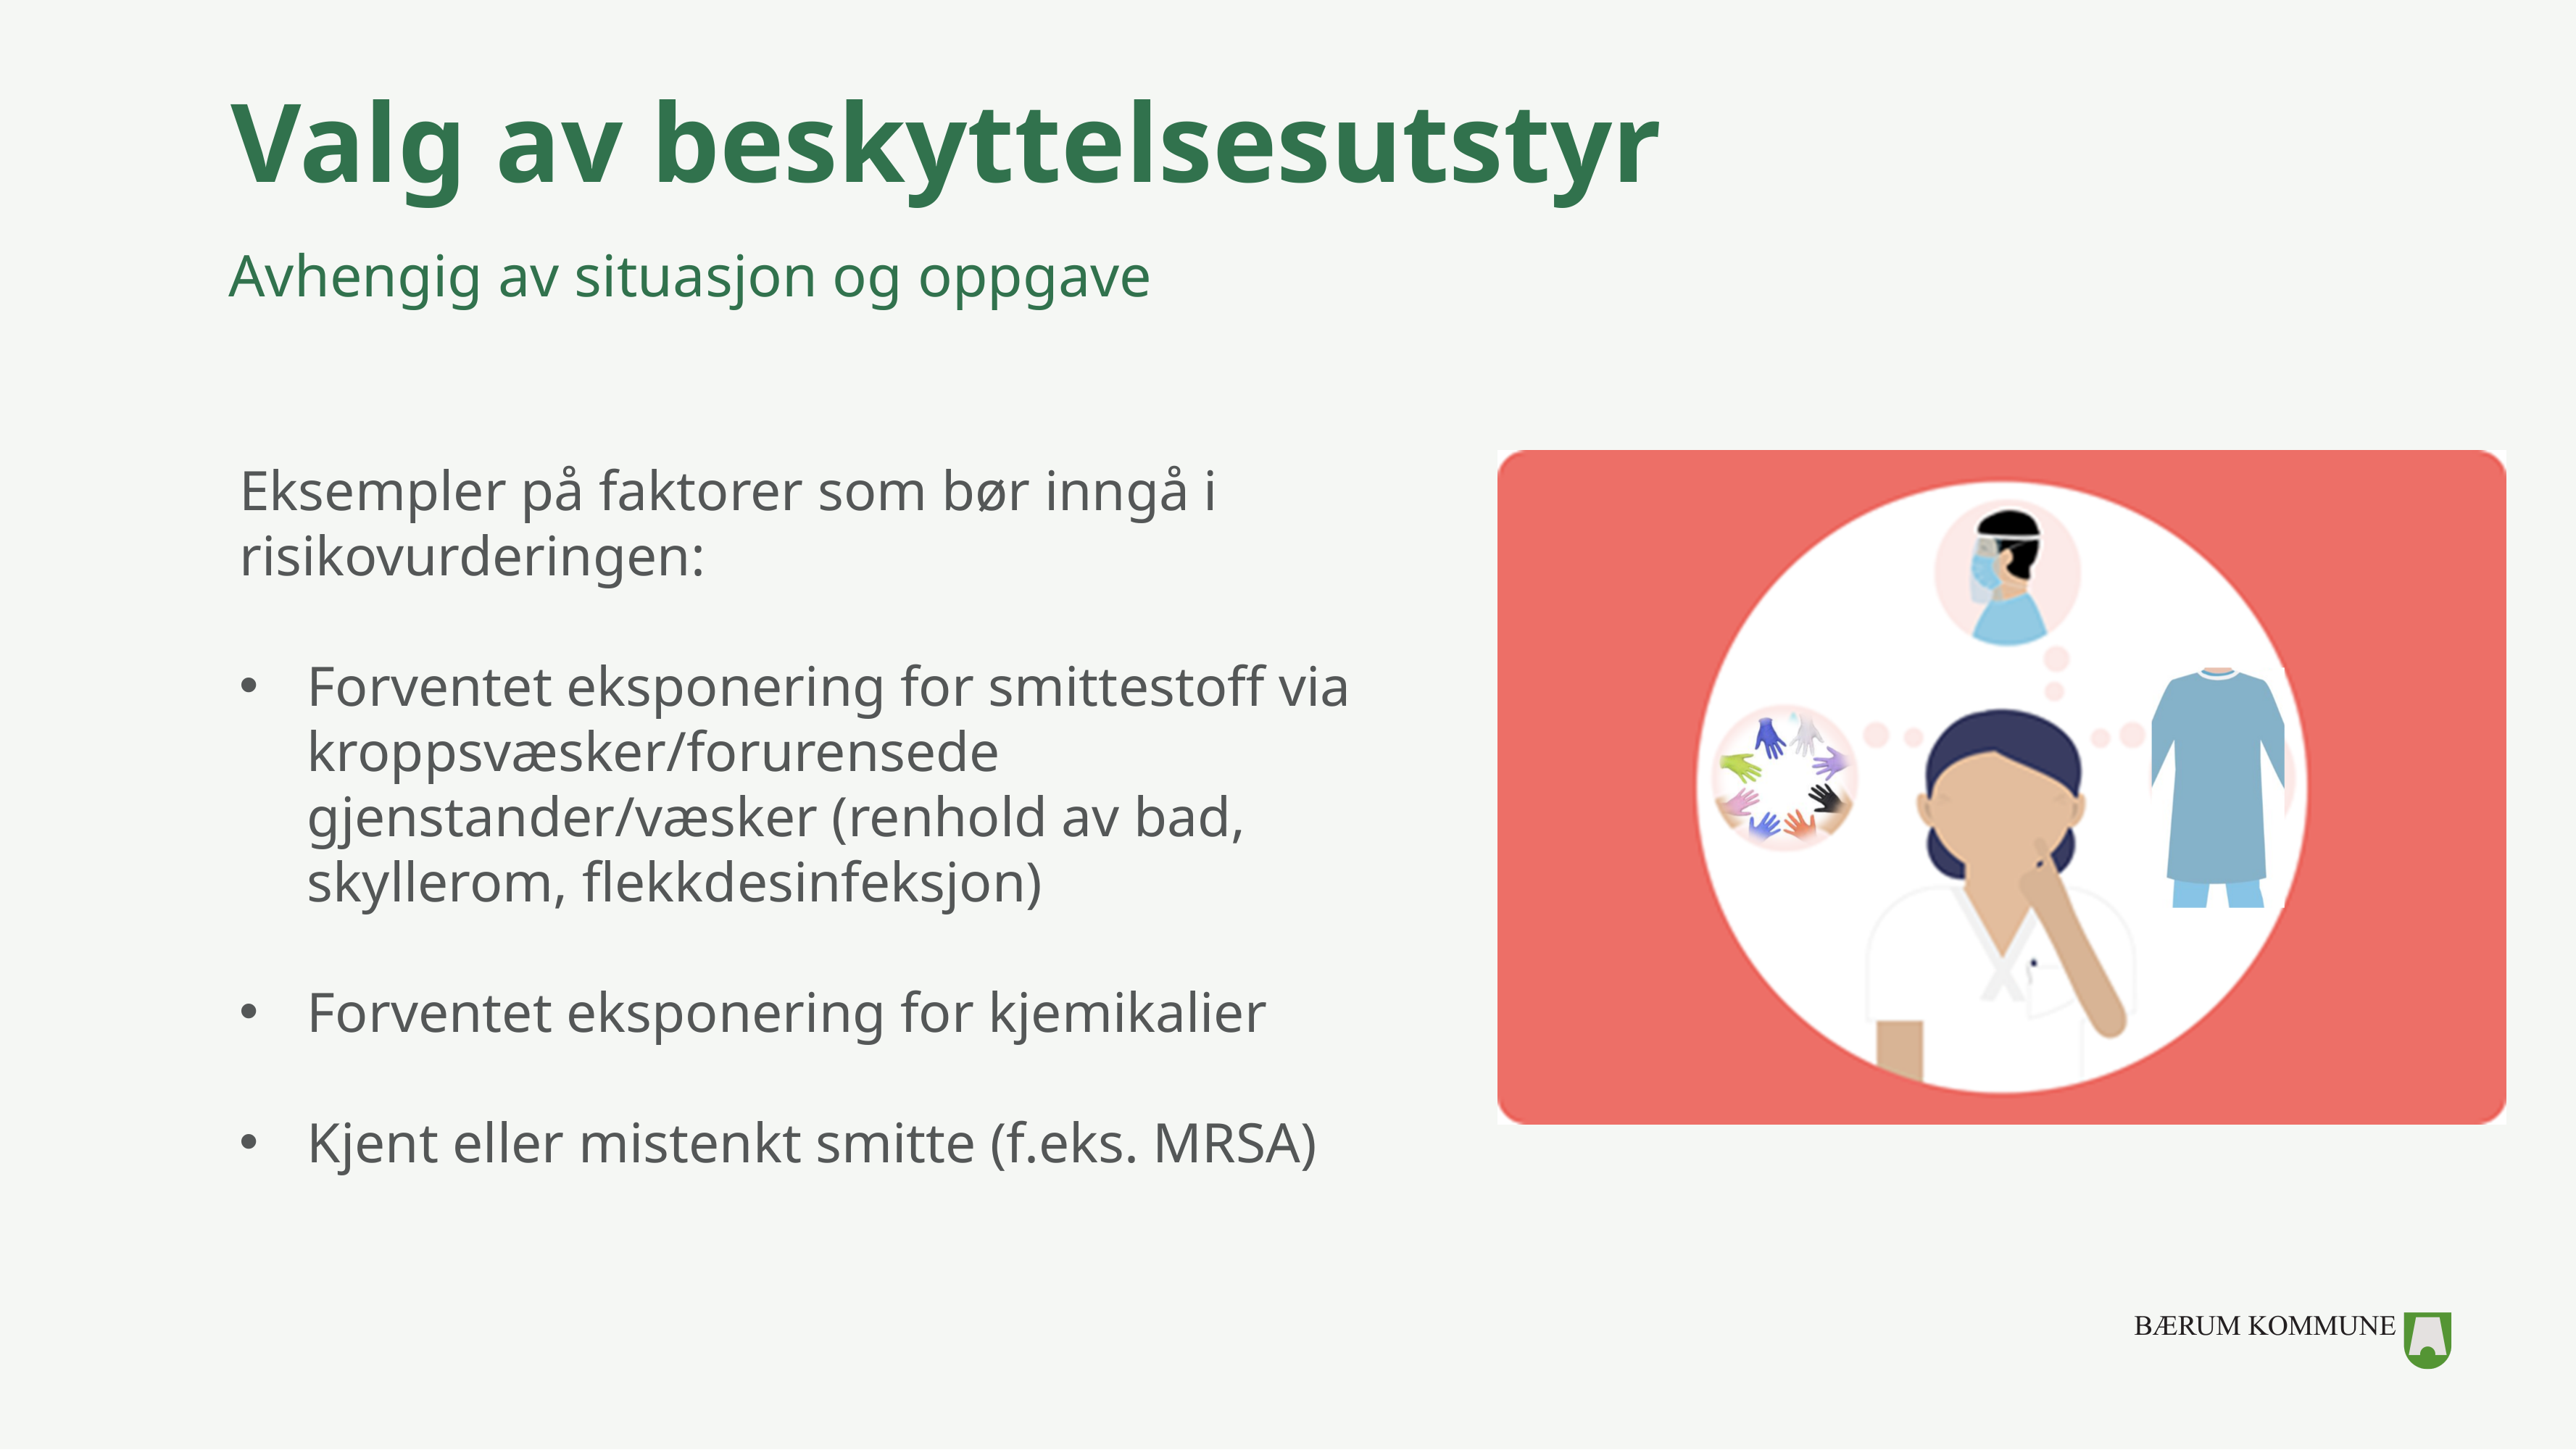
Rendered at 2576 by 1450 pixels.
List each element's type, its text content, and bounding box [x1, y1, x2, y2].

title Valg av beskyttelsesutstyr [230, 54, 2351, 204]
picture [1497, 450, 2506, 1125]
list Avhengig av situasjon og oppgave [228, 223, 2348, 318]
text_box Eksempler på faktorer som bør inngå i risikovurderingen: Forventet eksponering for smittestoff via kroppsvæsker/forurensede gjenstander/væsker (renhold av bad, skyllerom, flekkdesinfeksjon) Forventet eksponering for kjemikalier Kjent eller mistenkt smitte (f.eks. MRSA) [228, 450, 1376, 1244]
picture [2134, 1312, 2576, 1450]
